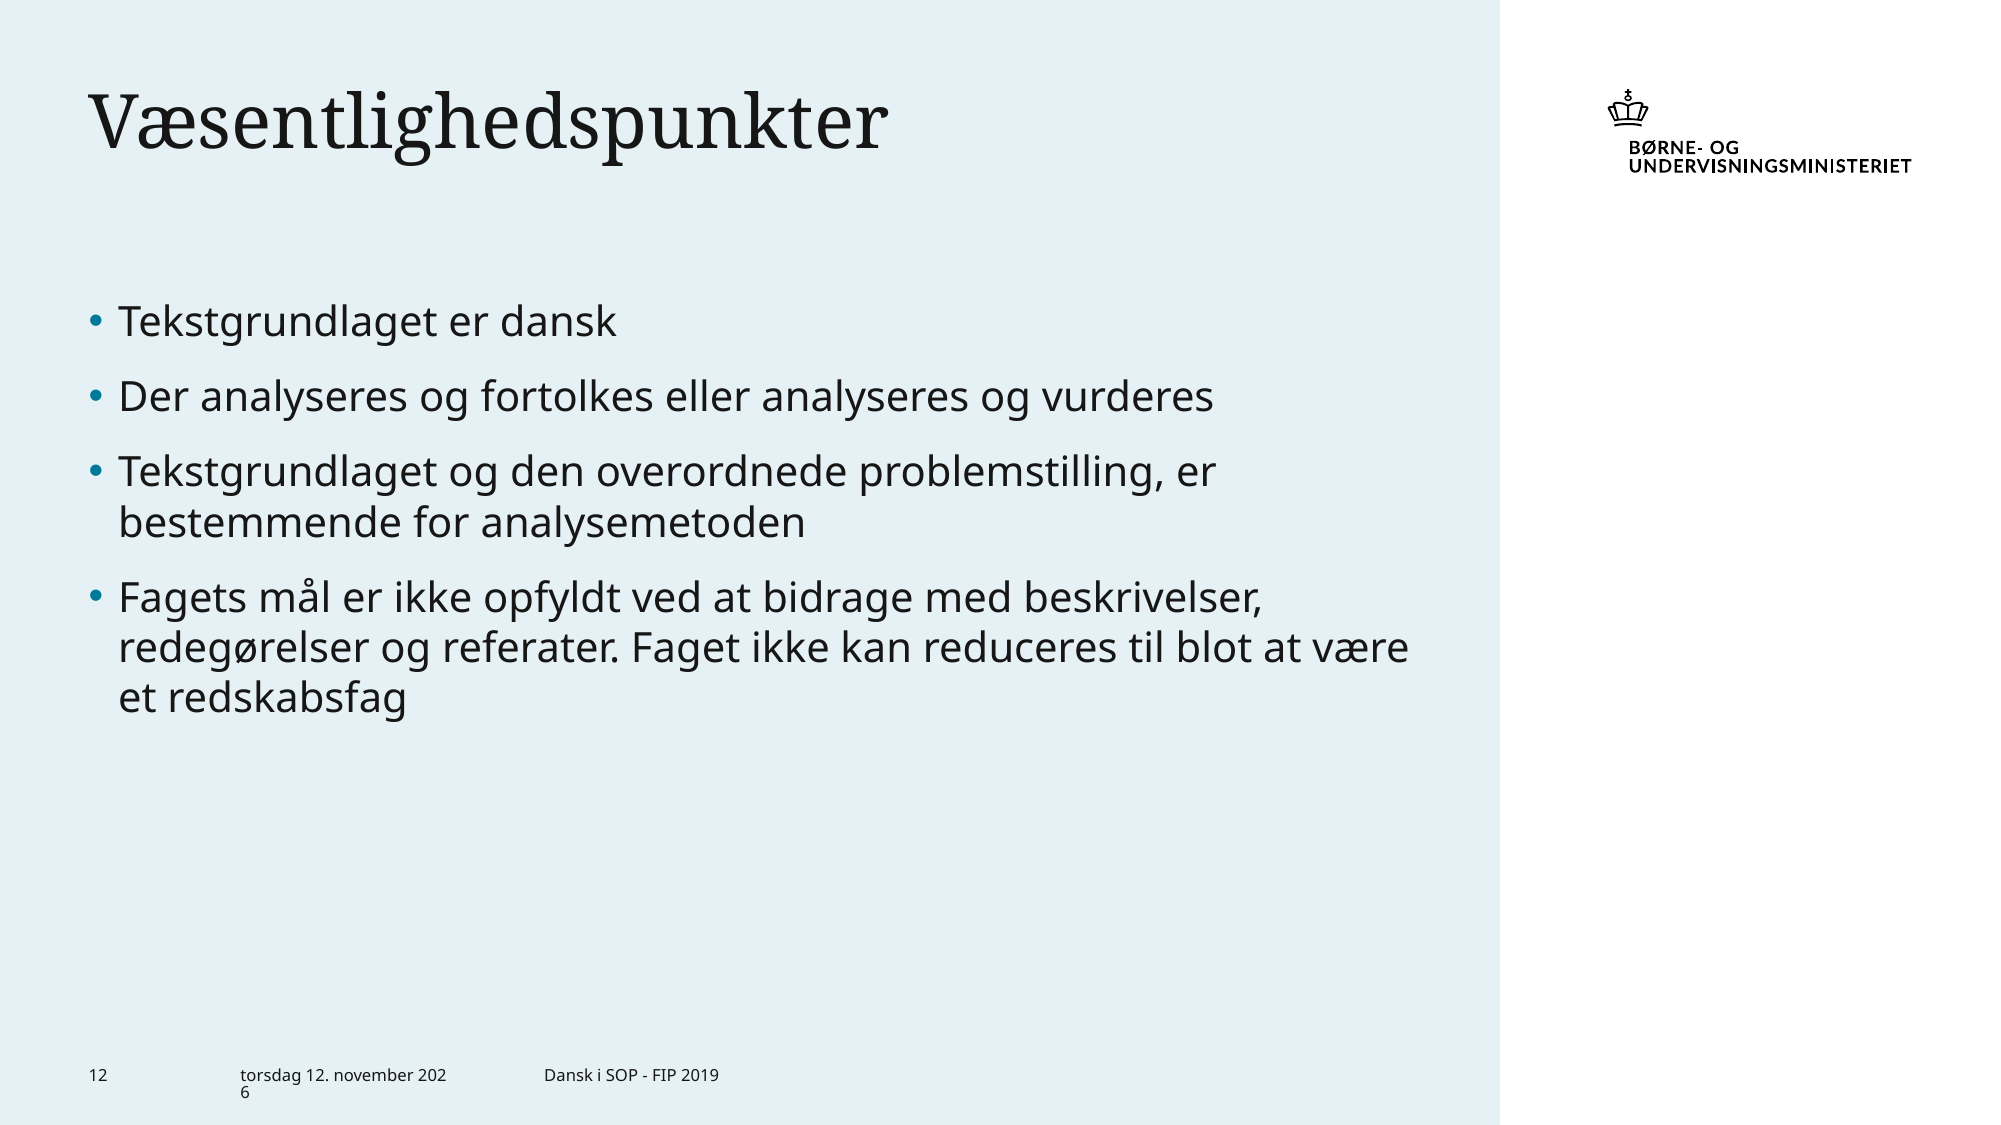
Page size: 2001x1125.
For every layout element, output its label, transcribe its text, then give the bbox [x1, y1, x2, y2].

slide_number 12 [88, 1058, 134, 1088]
footer Dansk i SOP - FIP 2019 [544, 1058, 1259, 1088]
title Væsentlighedspunkter [88, 88, 1456, 242]
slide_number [240, 1058, 449, 1088]
list Tekstgrundlaget er dansk Der analyseres og fortolkes eller analyseres og vurderes Tekstgrundlaget og den overordnede problemstilling, er bestemmende for analysemetoden Fagets mål er ikke opfyldt ved at bidrage med beskrivelser, redegørelser og referater. Faget ikke kan reduceres til blot at være et redskabsfag [88, 295, 1456, 1037]
